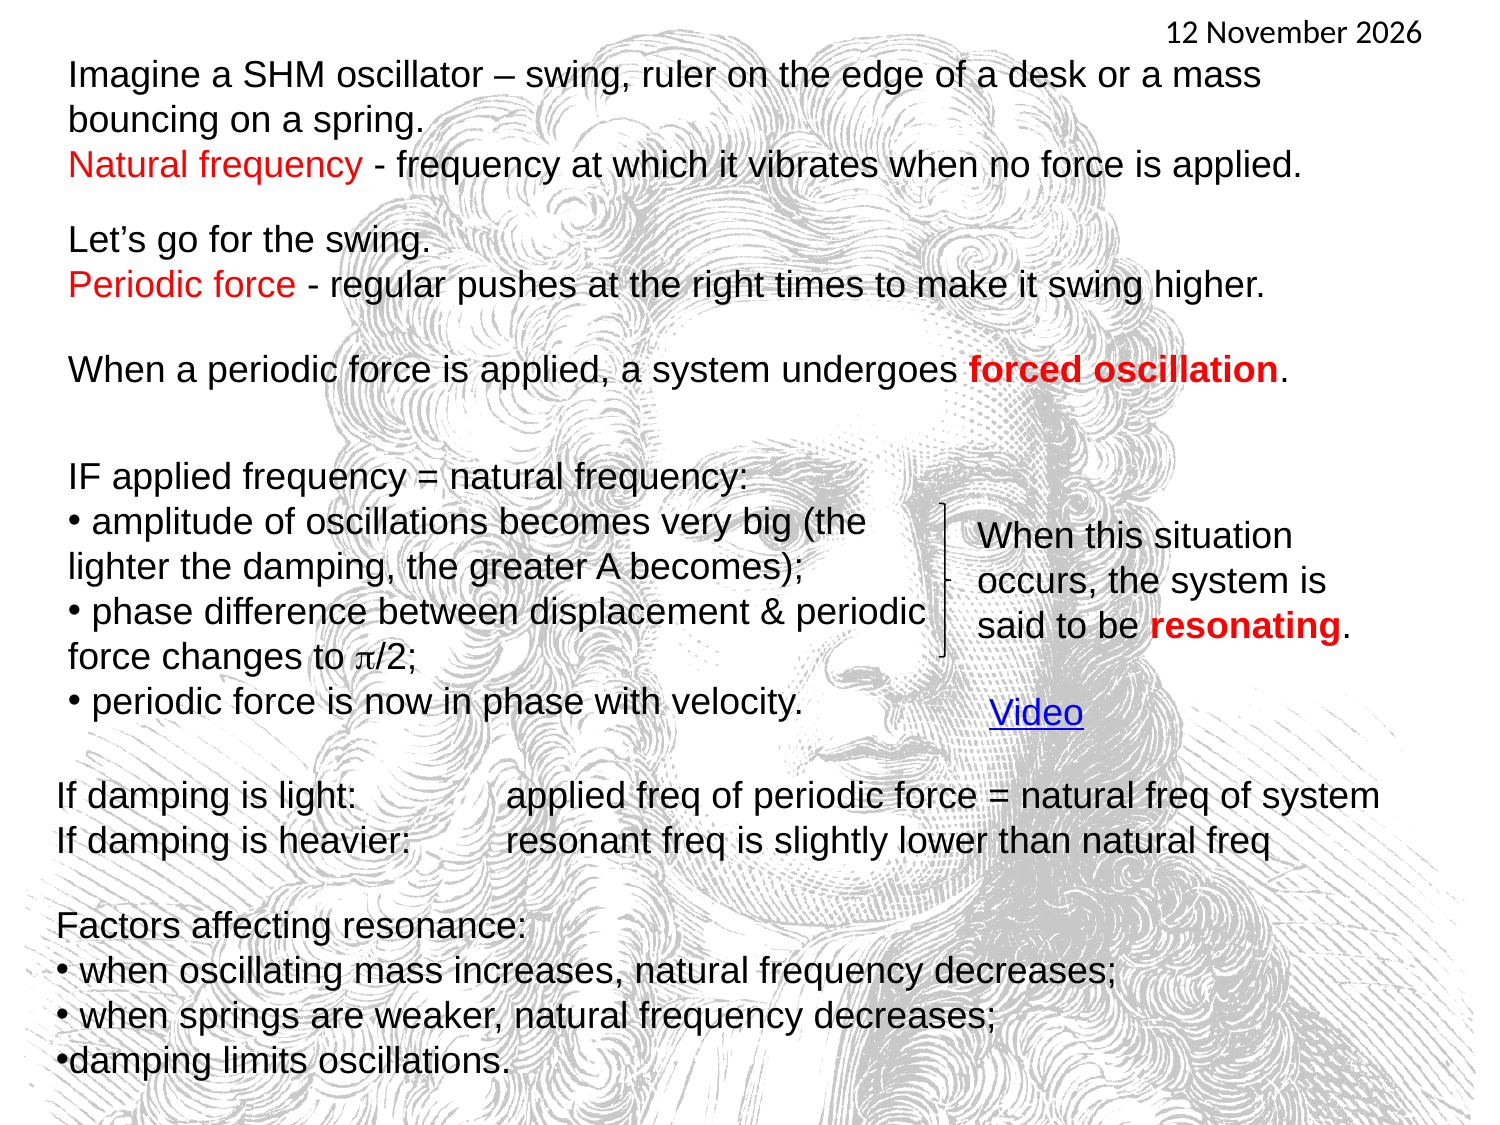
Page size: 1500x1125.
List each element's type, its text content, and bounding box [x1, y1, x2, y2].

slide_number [1149, 0, 1500, 60]
text_box Imagine a SHM oscillator – swing, ruler on the edge of a desk or a mass bouncing on a spring. Natural frequency - frequency at which it vibrates when no force is applied. [53, 42, 1437, 193]
text_box When a periodic force is applied, a system undergoes forced oscillation. [53, 337, 1363, 398]
text_box Let’s go for the swing. Periodic force - regular pushes at the right times to make it swing higher. [53, 207, 1415, 313]
text_box When this situation occurs, the system is said to be resonating. [962, 503, 1412, 654]
text_box If damping is light: applied freq of periodic force = natural freq of system If damping is heavier: resonant freq is slightly lower than natural freq [41, 763, 1412, 868]
text_box Factors affecting resonance: when oscillating mass increases, natural frequency decreases; when springs are weaker, natural frequency decreases; damping limits oscillations. [41, 893, 1412, 1088]
text_box [938, 502, 952, 658]
text_box Video [974, 680, 1164, 741]
text_box IF applied frequency = natural frequency: amplitude of oscillations becomes very big (the lighter the damping, the greater A becomes); phase difference between displacement & periodic force changes to /2; periodic force is now in phase with velocity. [53, 444, 963, 729]
